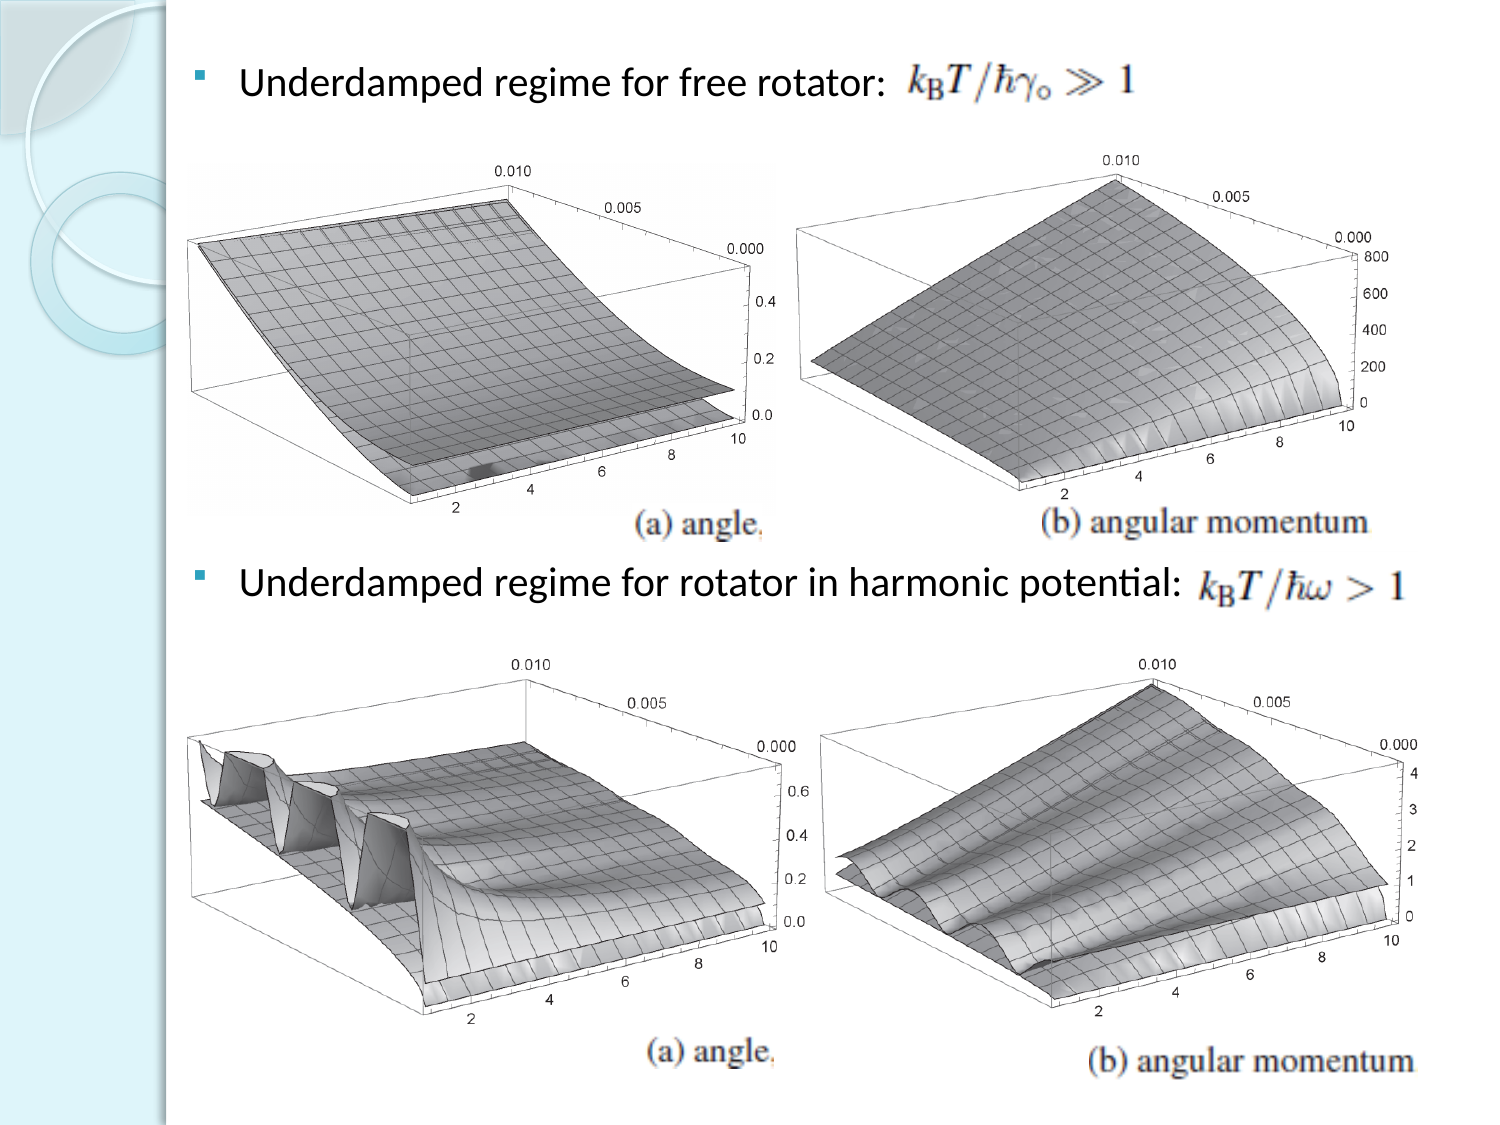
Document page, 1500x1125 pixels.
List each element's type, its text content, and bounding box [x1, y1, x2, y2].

picture [902, 46, 1149, 110]
picture [796, 152, 1389, 543]
picture [820, 655, 1418, 1020]
picture [1195, 550, 1419, 622]
picture [187, 163, 777, 542]
picture [1089, 1042, 1419, 1082]
picture [187, 655, 809, 1028]
picture [644, 1030, 774, 1070]
list Underdamped regime for free rotator: Underdamped regime for rotator in harmonic potential: [164, 46, 1466, 1079]
